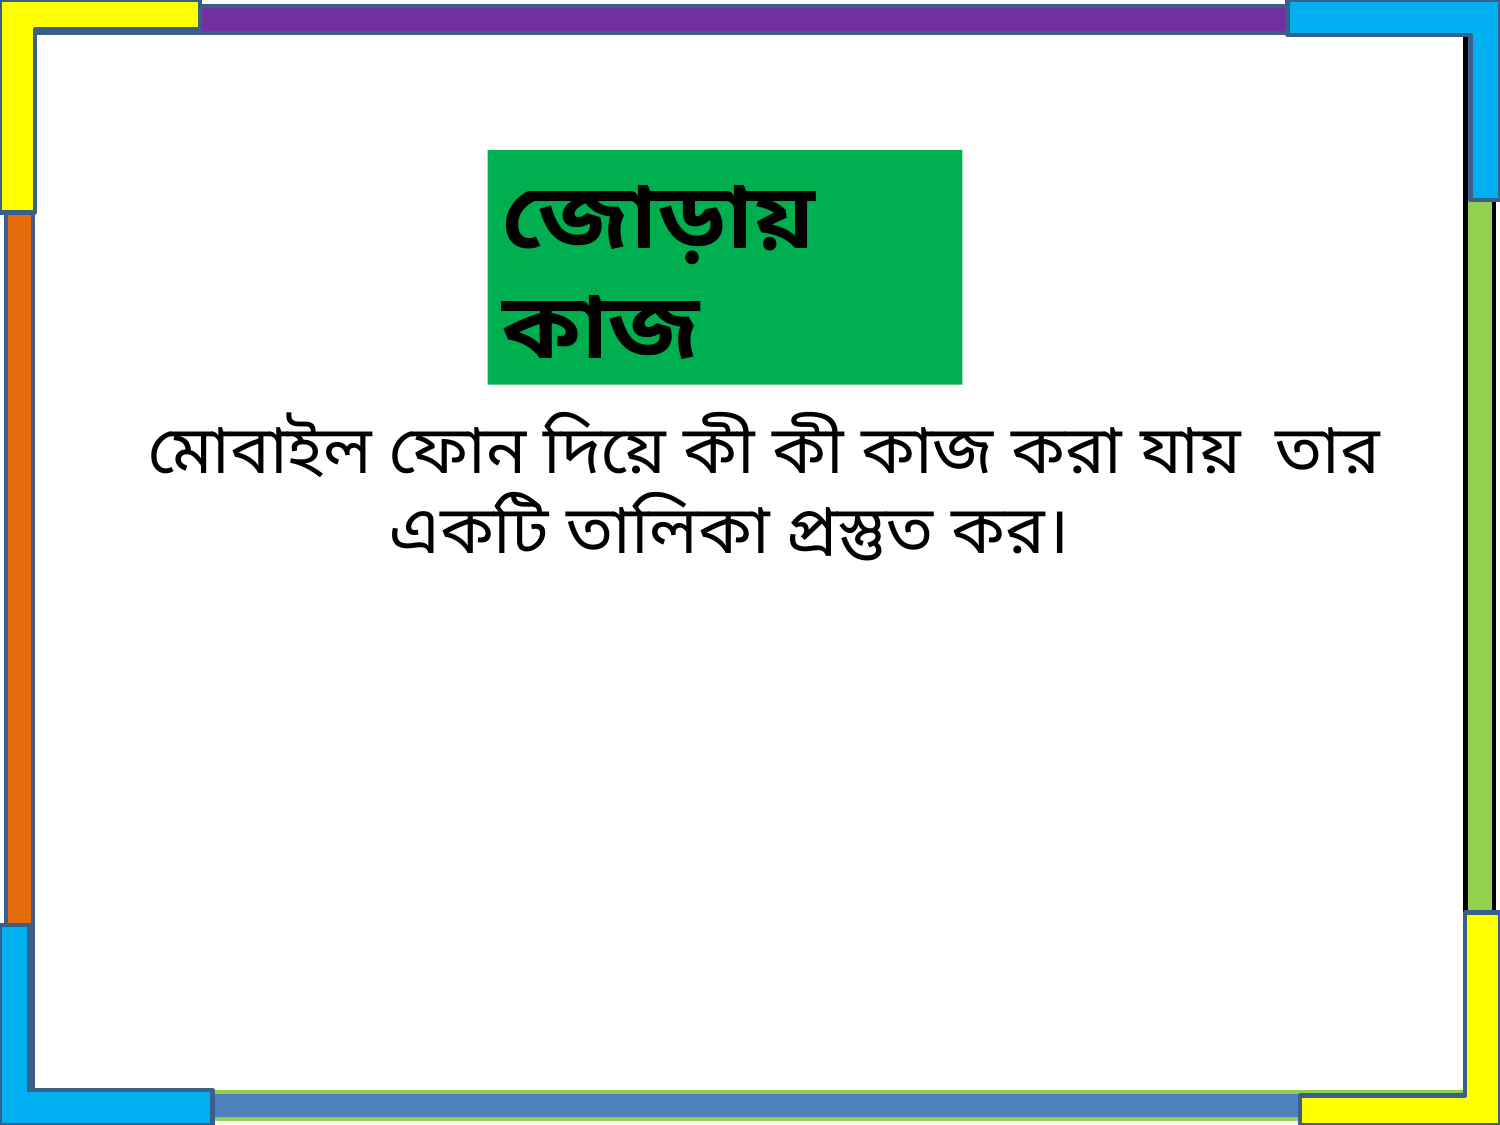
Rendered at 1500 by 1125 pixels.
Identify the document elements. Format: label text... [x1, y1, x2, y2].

text_box জোড়ায় কাজ [487, 149, 963, 385]
text_box মোবাইল ফোন দিয়ে কী কী কাজ করা যায় তার একটি তালিকা প্রস্তুত কর। [49, 399, 1462, 575]
